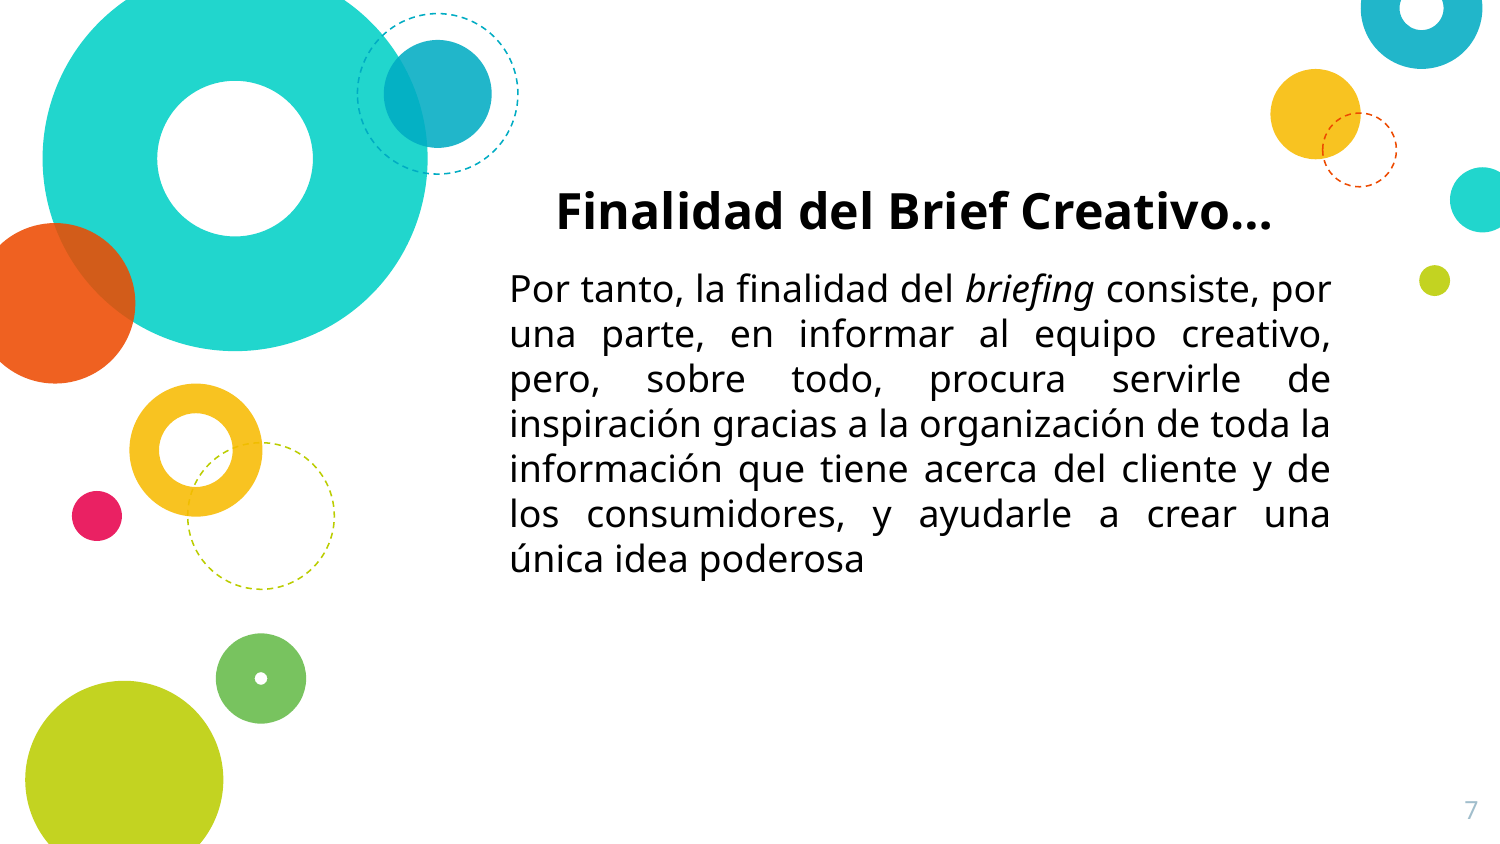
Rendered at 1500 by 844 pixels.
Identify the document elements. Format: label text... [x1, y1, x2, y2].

list Por tanto, la finalidad del briefing consiste, por una parte, en informar al equipo creativo, pero, sobre todo, procura servirle de inspiración gracias a la organización de toda la información que tiene acerca del cliente y de los consumidores, y ayudarle a crear una única idea poderosa [481, 250, 1347, 708]
slide_number 7 [1416, 779, 1494, 844]
title Finalidad del Brief Creativo… [481, 149, 1347, 250]
